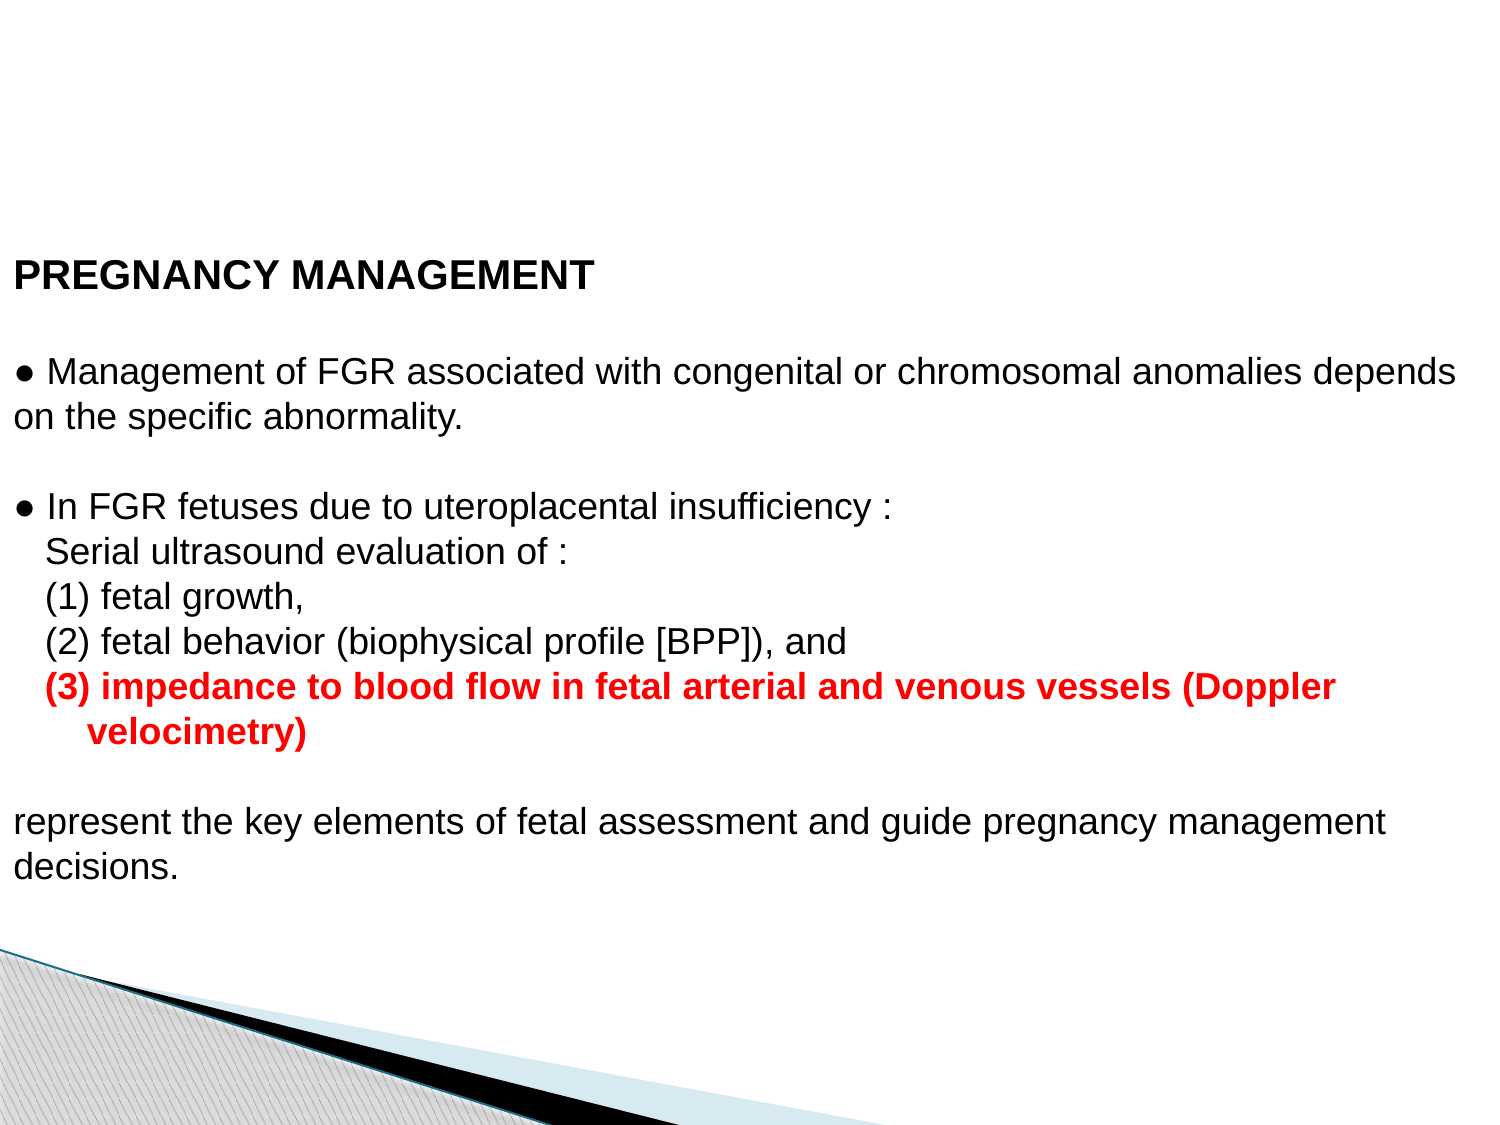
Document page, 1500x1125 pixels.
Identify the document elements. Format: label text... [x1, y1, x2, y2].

text_box PREGNANCY MANAGEMENT ● Management of FGR associated with congenital or chromosomal anomalies depends on the specific abnormality. ● In FGR fetuses due to uteroplacental insufficiency : Serial ultrasound evaluation of : (1) fetal growth, (2) fetal behavior (biophysical profile [BPP]), and (3) impedance to blood flow in fetal arterial and venous vessels (Doppler velocimetry) represent the key elements of fetal assessment and guide pregnancy management decisions. [0, 0, 1500, 985]
